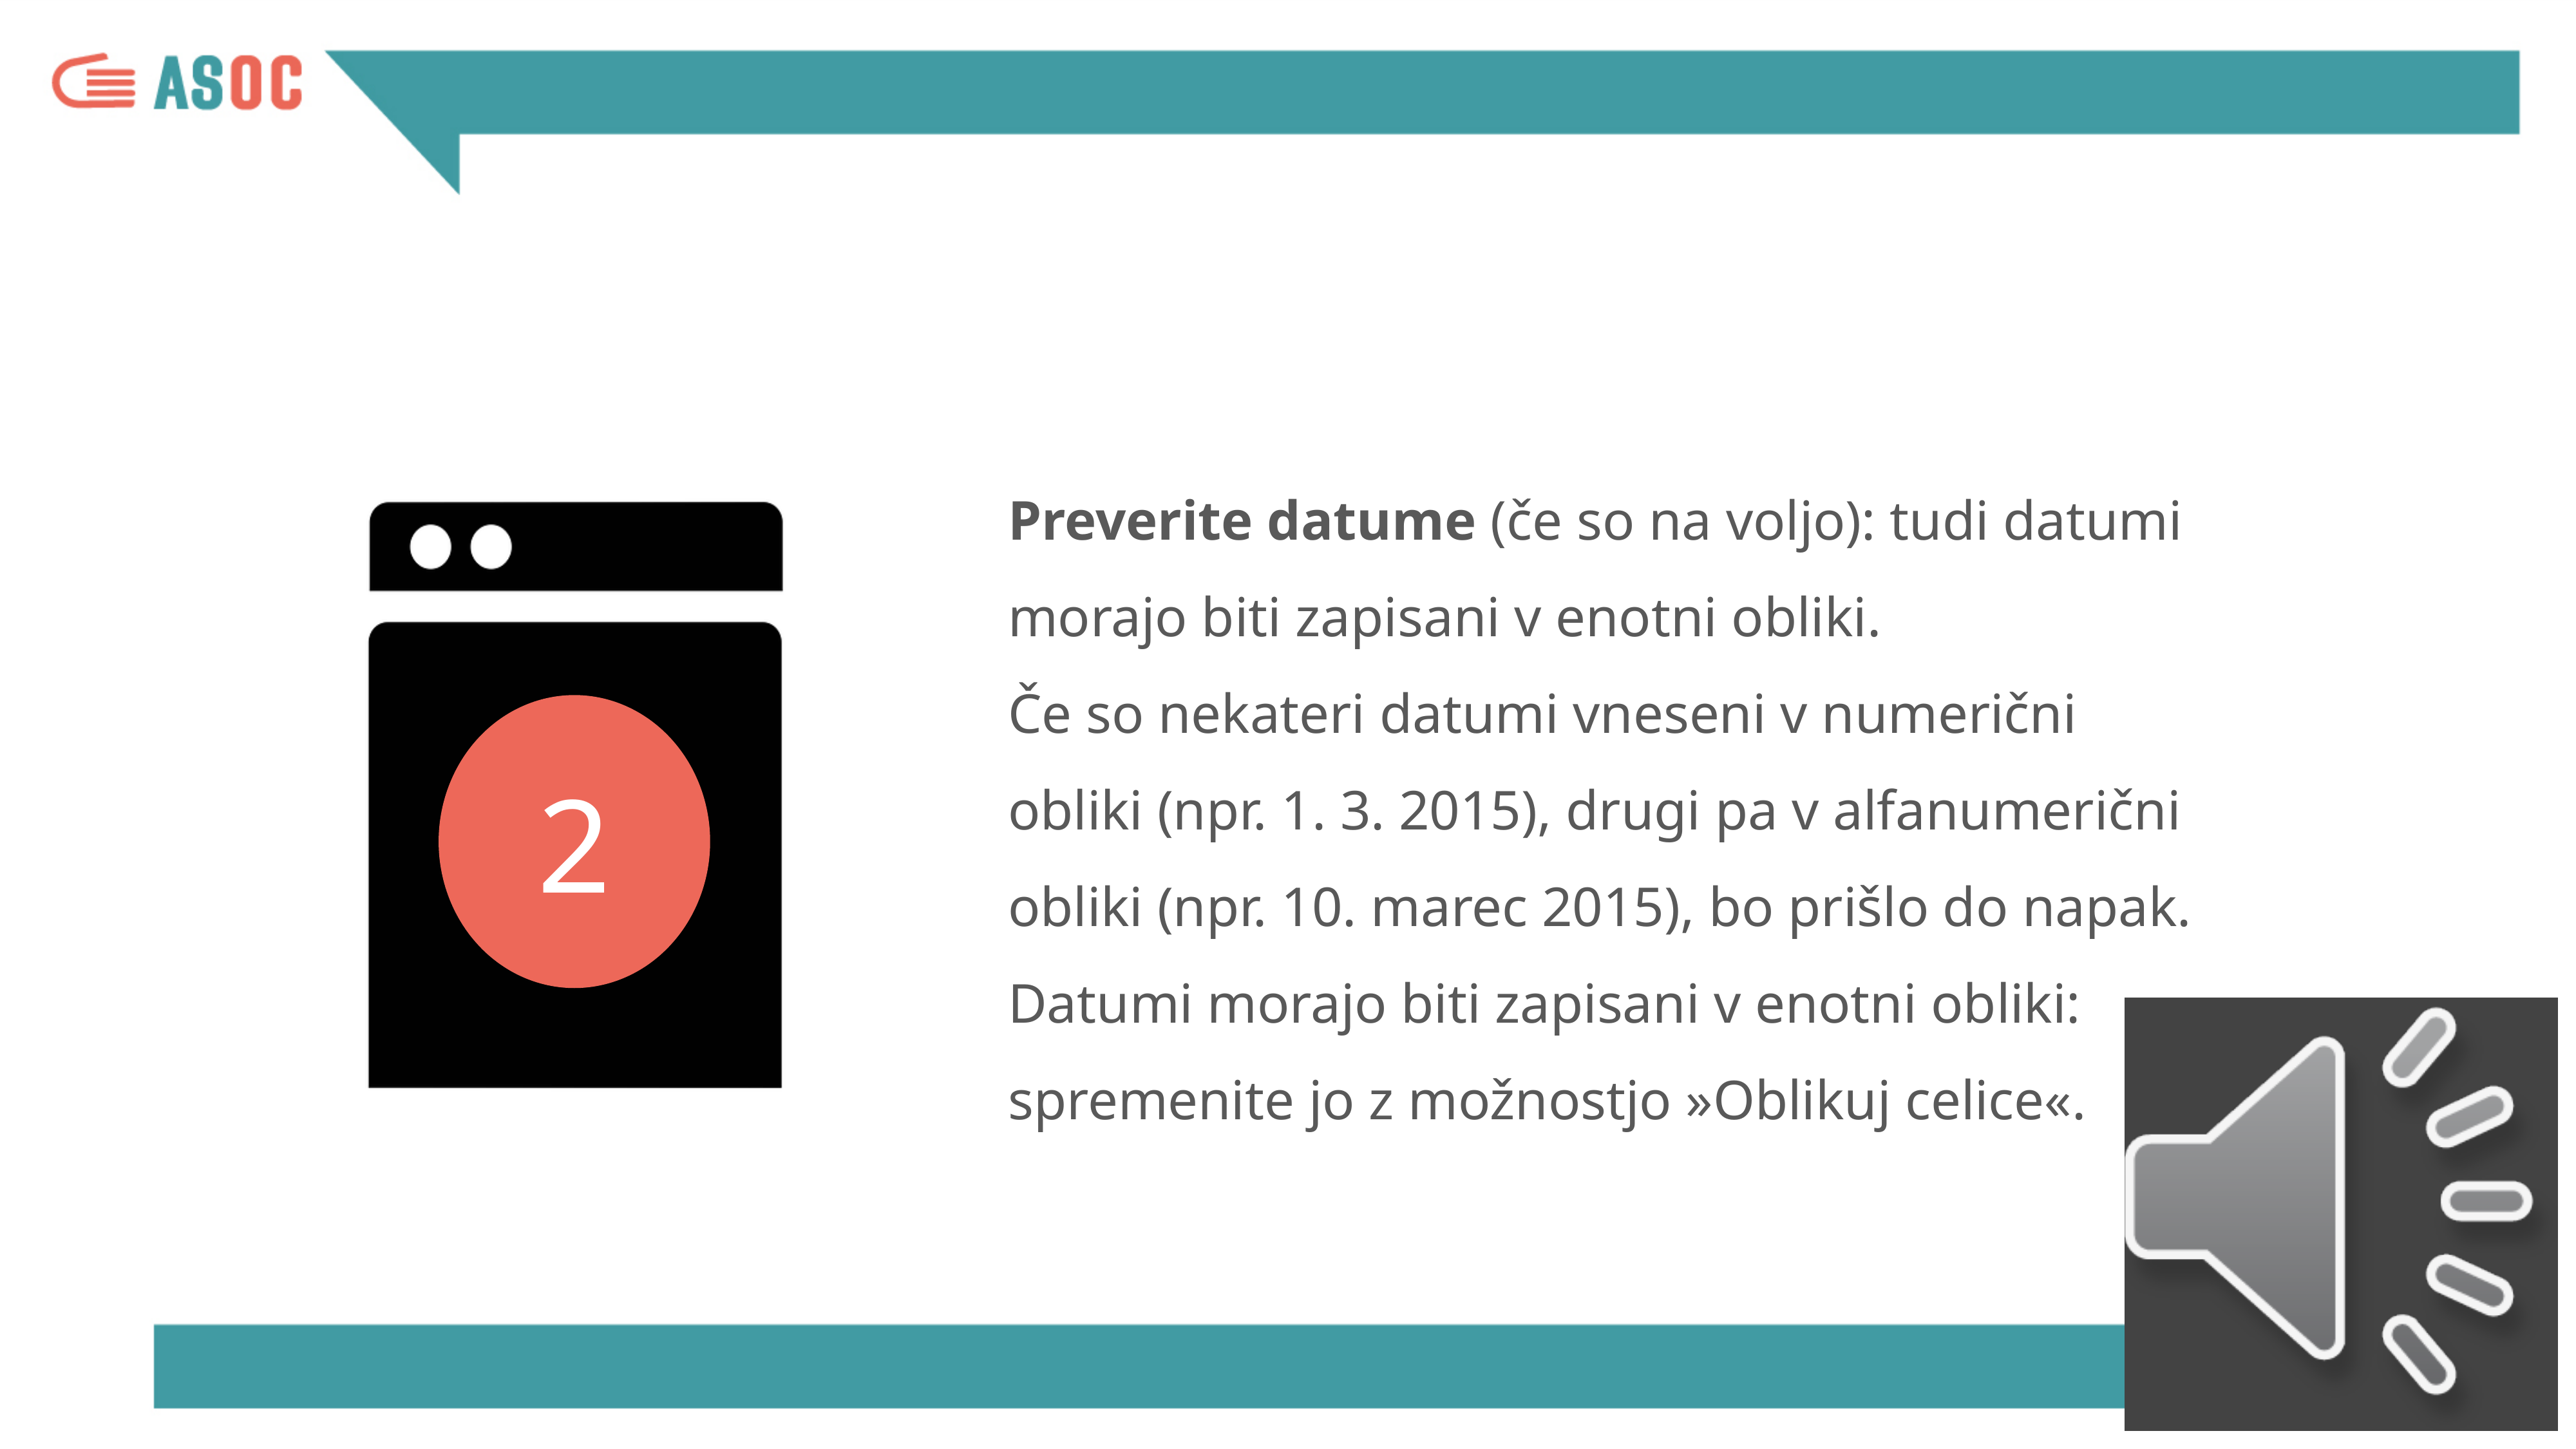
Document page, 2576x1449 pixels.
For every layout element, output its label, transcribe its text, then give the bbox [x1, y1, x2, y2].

text_box Preverite datume (če so na voljo): tudi datumi morajo biti zapisani v enotni obliki. Če so nekateri datumi vneseni v numerični obliki (npr. 1. 3. 2015), drugi pa v alfanumerični obliki (npr. 10. marec 2015), bo prišlo do napak. Datumi morajo biti zapisani v enotni obliki: spremenite jo z možnostjo »Oblikuj celice«. [998, 634, 2202, 951]
picture [0, 0, 2576, 1449]
